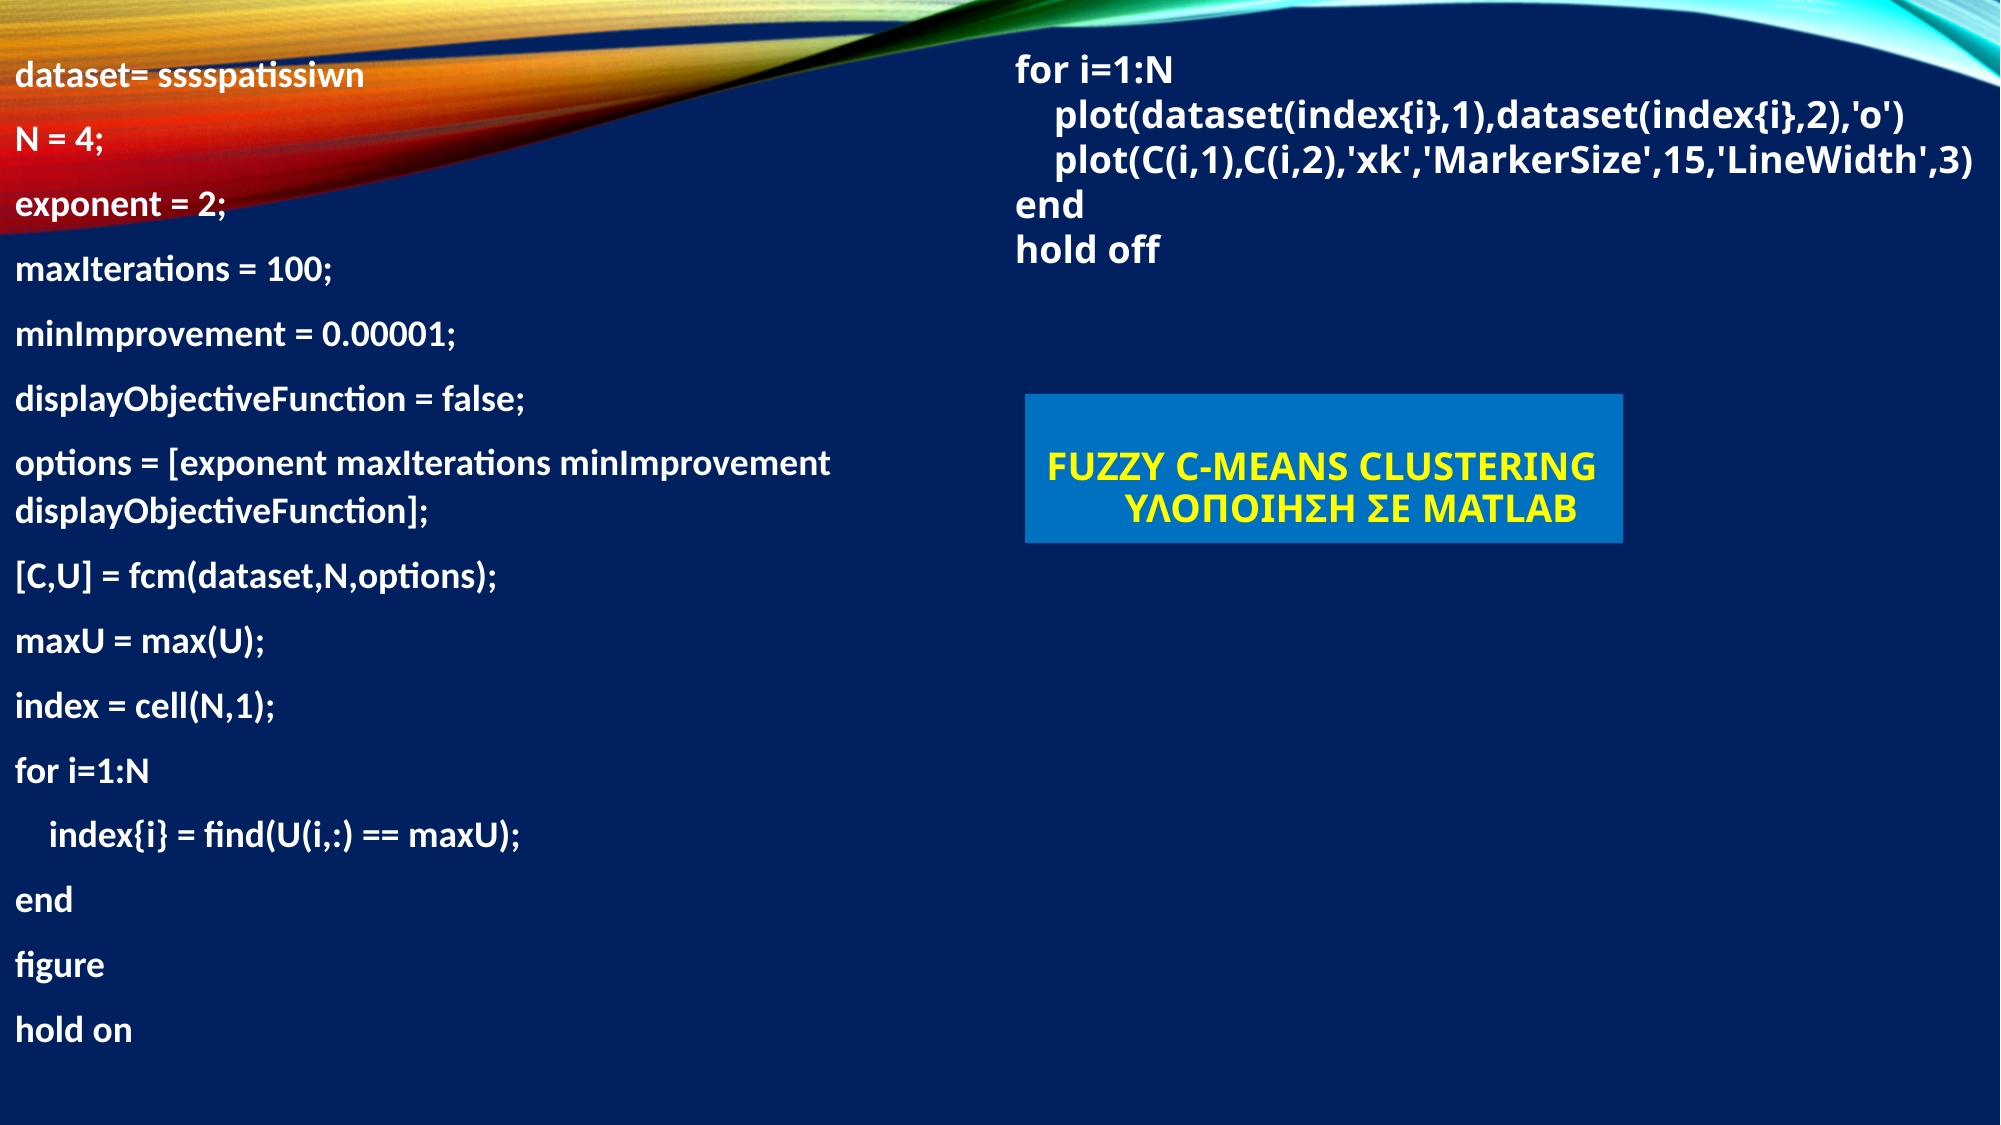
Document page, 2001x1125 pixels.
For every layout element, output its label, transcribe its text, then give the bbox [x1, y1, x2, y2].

text_box dataset= sssspatissiwn N = 4; exponent = 2; maxIterations = 100; minImprovement = 0.00001; displayObjectiveFunction = false; options = [exponent maxIterations minImprovement displayObjectiveFunction]; [C,U] = fcm(dataset,N,options); maxU = max(U); index = cell(N,1); for i=1:N index{i} = find(U(i,:) == maxU); end figure hold on [0, 39, 1000, 1122]
title FUZZY C-MEANS CLUSTERING ΥΛΟΠΟΙΗΣΗ ΣΕ MATLAB [1025, 393, 1624, 544]
text_box for i=1:N plot(dataset(index{i},1),dataset(index{i},2),'o') plot(C(i,1),C(i,2),'xk','MarkerSize',15,'LineWidth',3) end hold off [999, 38, 2000, 324]
picture [0, 0, 2000, 39]
